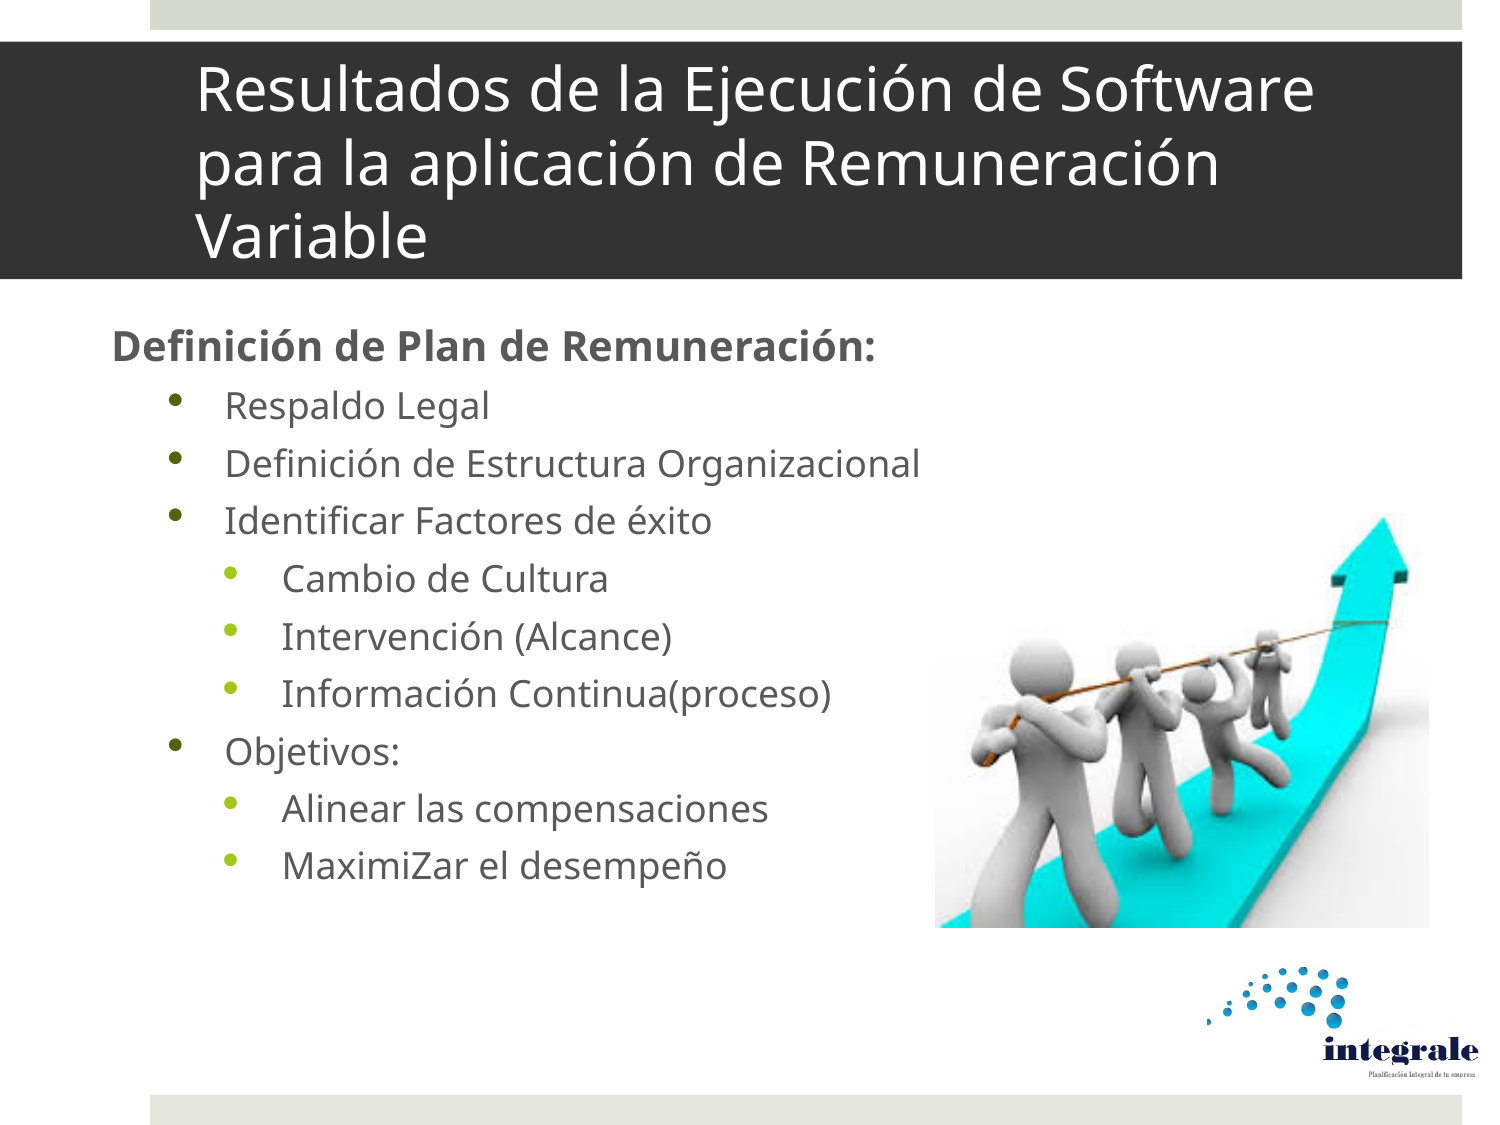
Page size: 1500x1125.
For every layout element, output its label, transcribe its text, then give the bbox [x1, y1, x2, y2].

list Definición de Plan de Remuneración: Respaldo Legal Definición de Estructura Organizacional Identificar Factores de éxito Cambio de Cultura Intervención (Alcance) Información Continua(proceso) Objetivos: Alinear las compensaciones MaximiZar el desempeño [96, 312, 1346, 915]
picture [934, 512, 1430, 929]
title Resultados de la Ejecución de Software para la aplicación de Remuneración Variable [0, 41, 1463, 280]
picture [1207, 966, 1484, 1080]
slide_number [1079, 30, 1430, 91]
